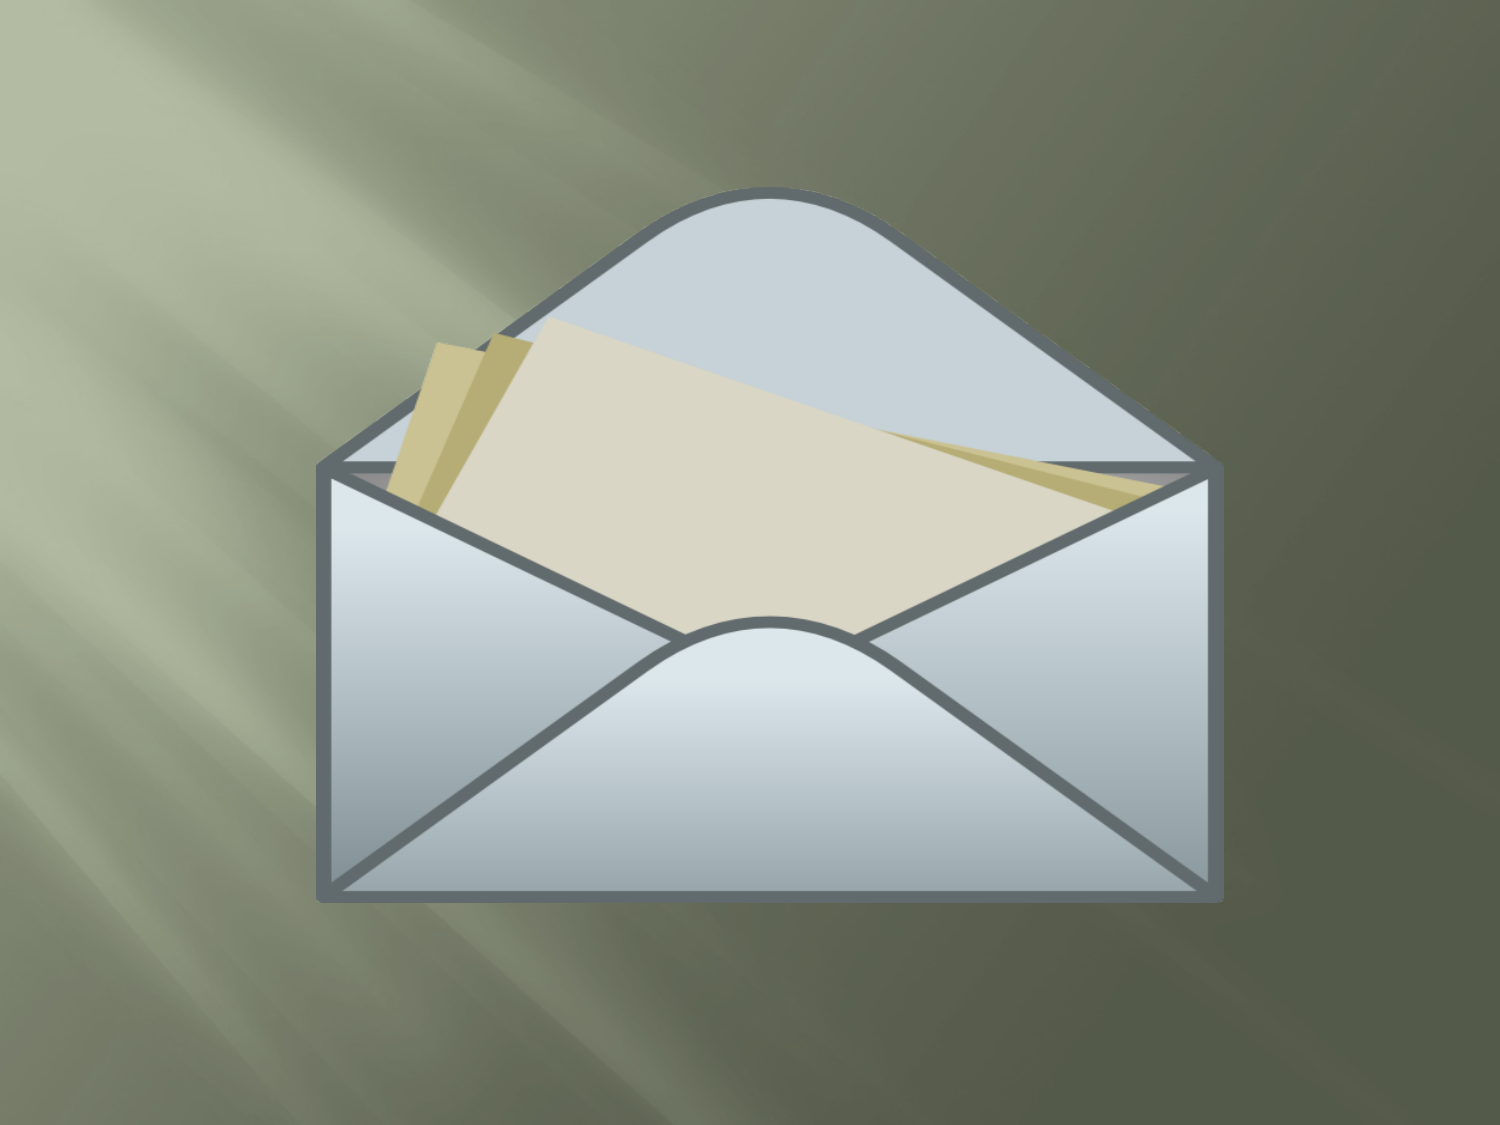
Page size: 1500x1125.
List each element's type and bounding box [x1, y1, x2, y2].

list [316, 187, 1225, 903]
